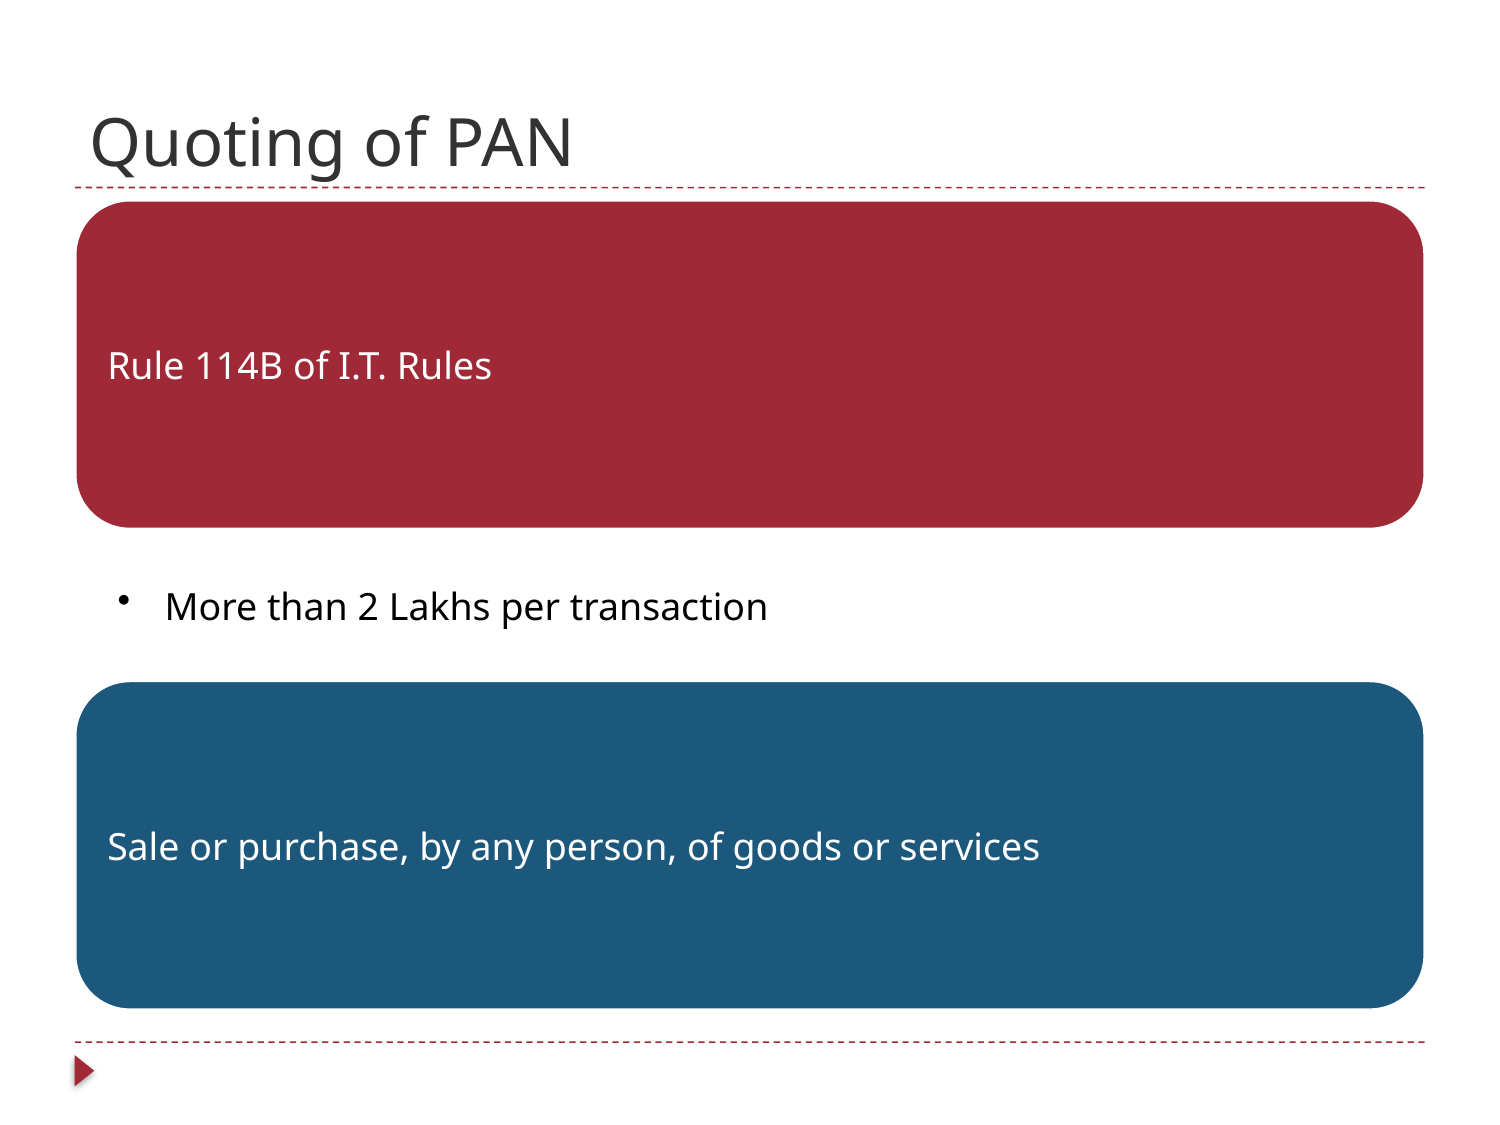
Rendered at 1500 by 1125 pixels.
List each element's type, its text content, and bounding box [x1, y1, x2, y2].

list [74, 199, 1426, 1011]
title Quoting of PAN [75, 24, 1425, 188]
